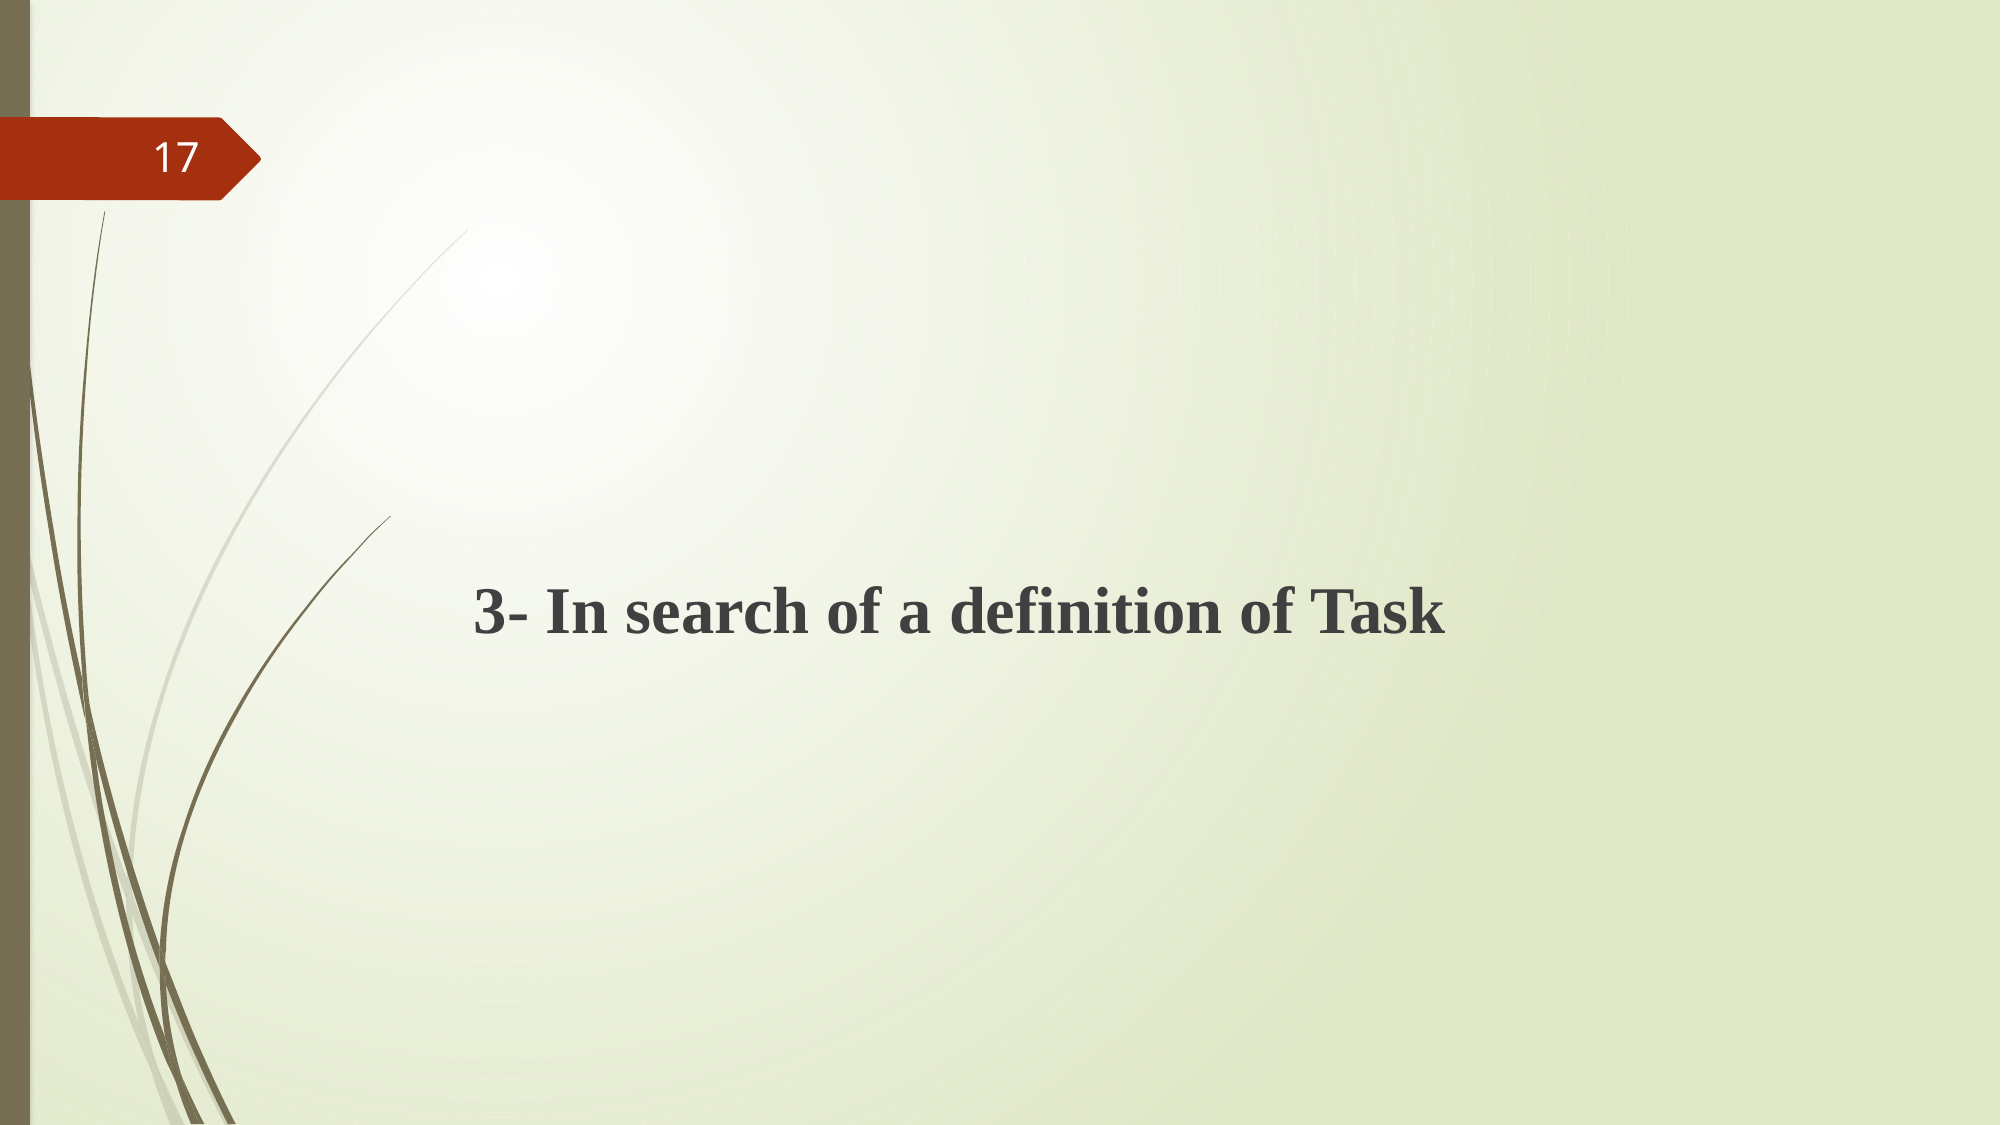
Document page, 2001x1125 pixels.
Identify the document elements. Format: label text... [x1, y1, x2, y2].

list 3- In search of a definition of Task [458, 357, 1922, 977]
slide_number 17 [87, 129, 216, 190]
